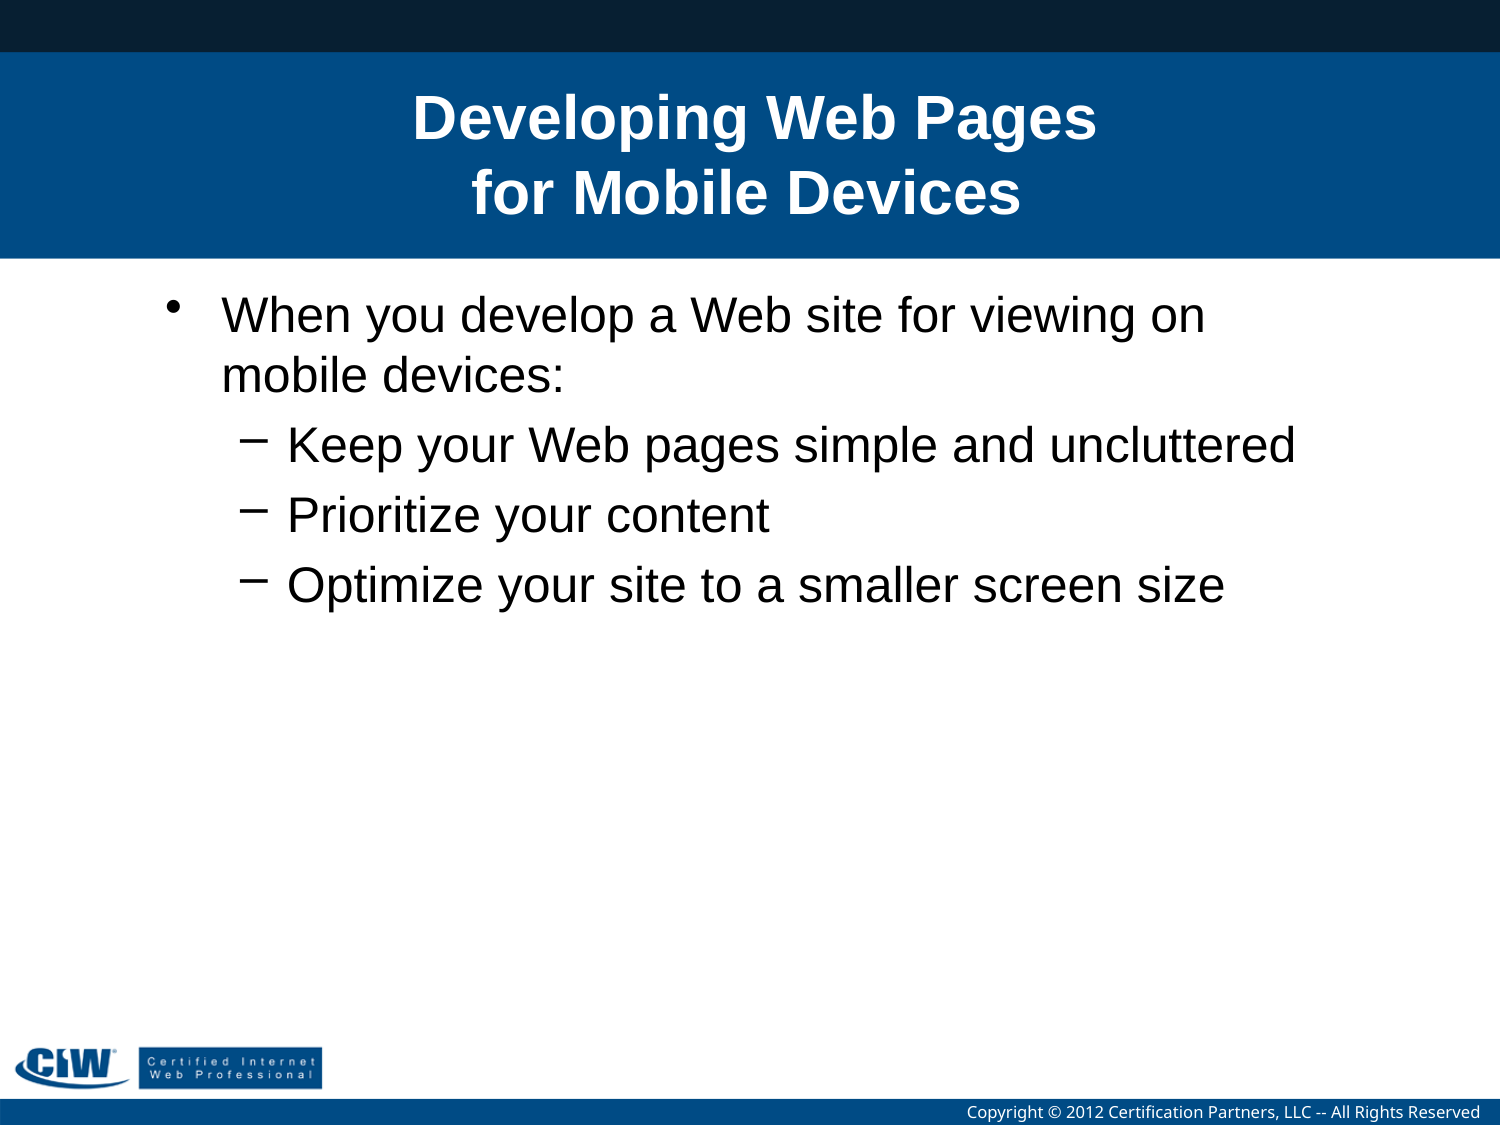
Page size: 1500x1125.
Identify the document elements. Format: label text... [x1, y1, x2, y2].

picture [0, 0, 1500, 1125]
title Developing Web Pages for Mobile Devices [99, 53, 1413, 250]
list When you develop a Web site for viewing on mobile devices: Keep your Web pages simple and uncluttered Prioritize your content Optimize your site to a smaller screen size [150, 275, 1350, 1013]
